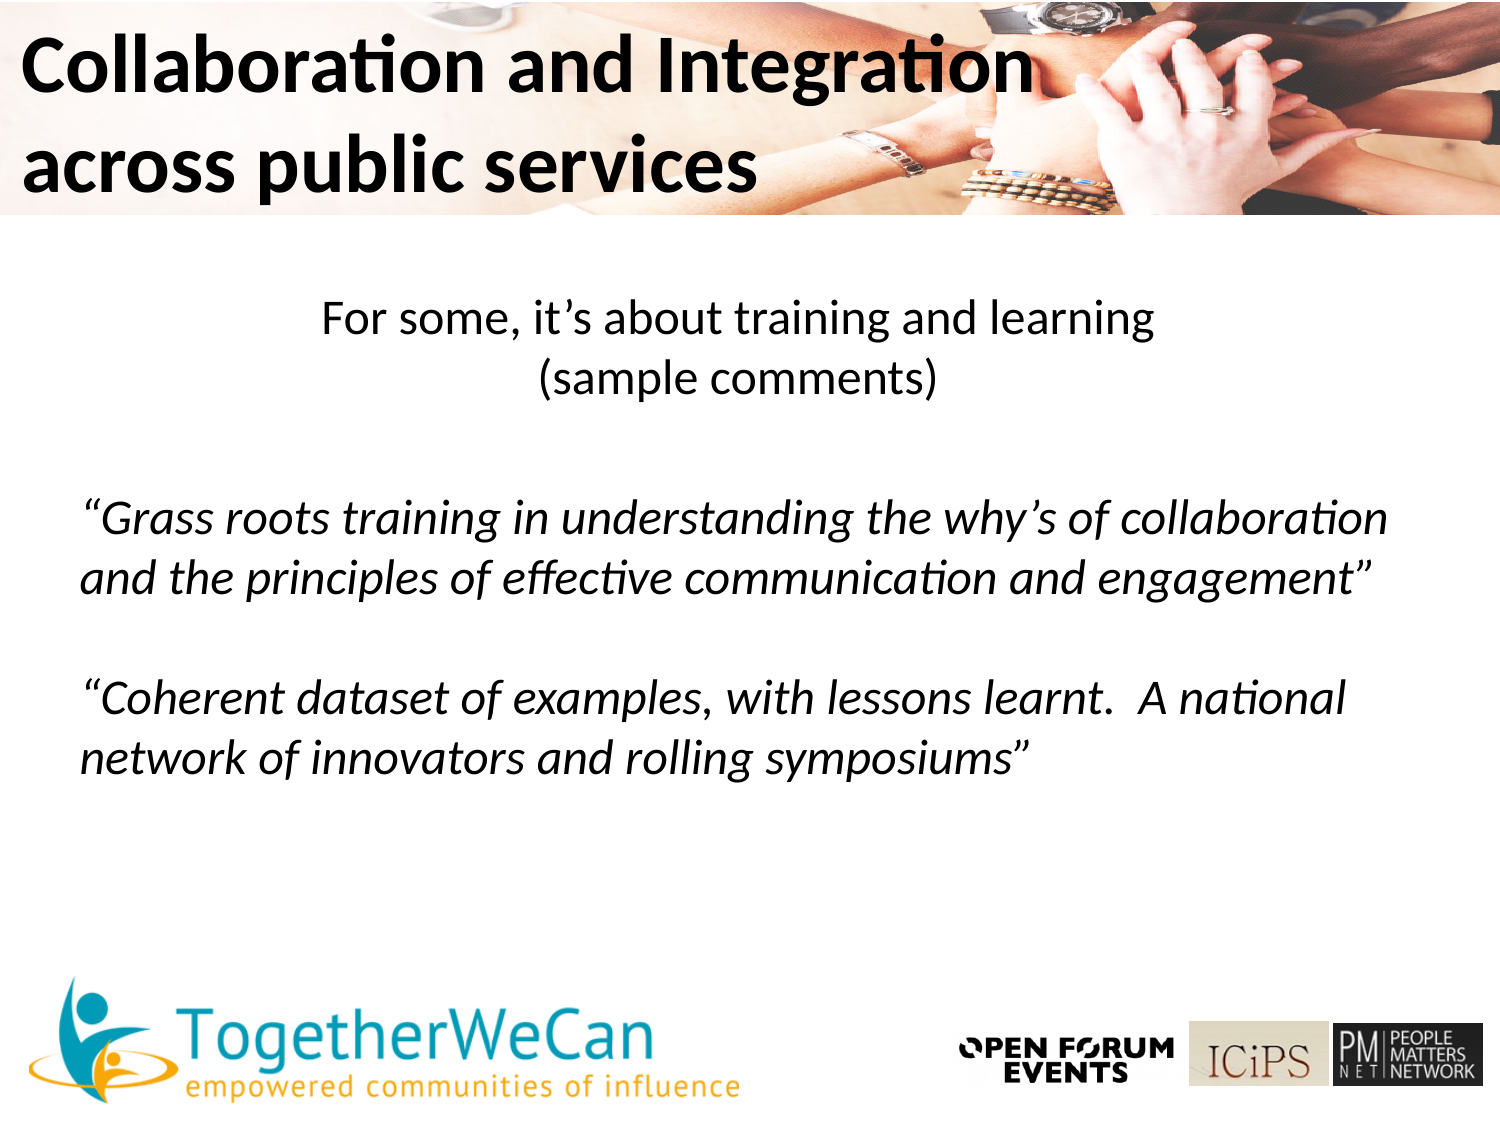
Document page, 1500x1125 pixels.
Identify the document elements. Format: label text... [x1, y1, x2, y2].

picture [953, 1033, 1184, 1086]
picture [29, 975, 739, 1104]
picture [1332, 1022, 1483, 1086]
text_box For some, it’s about training and learning (sample comments) “Grass roots training in understanding the why’s of collaboration and the principles of effective communication and engagement” “Coherent dataset of examples, with lessons learnt. A national network of innovators and rolling symposiums” [64, 277, 1412, 1125]
picture [0, 1, 1500, 215]
picture [1189, 1021, 1330, 1086]
